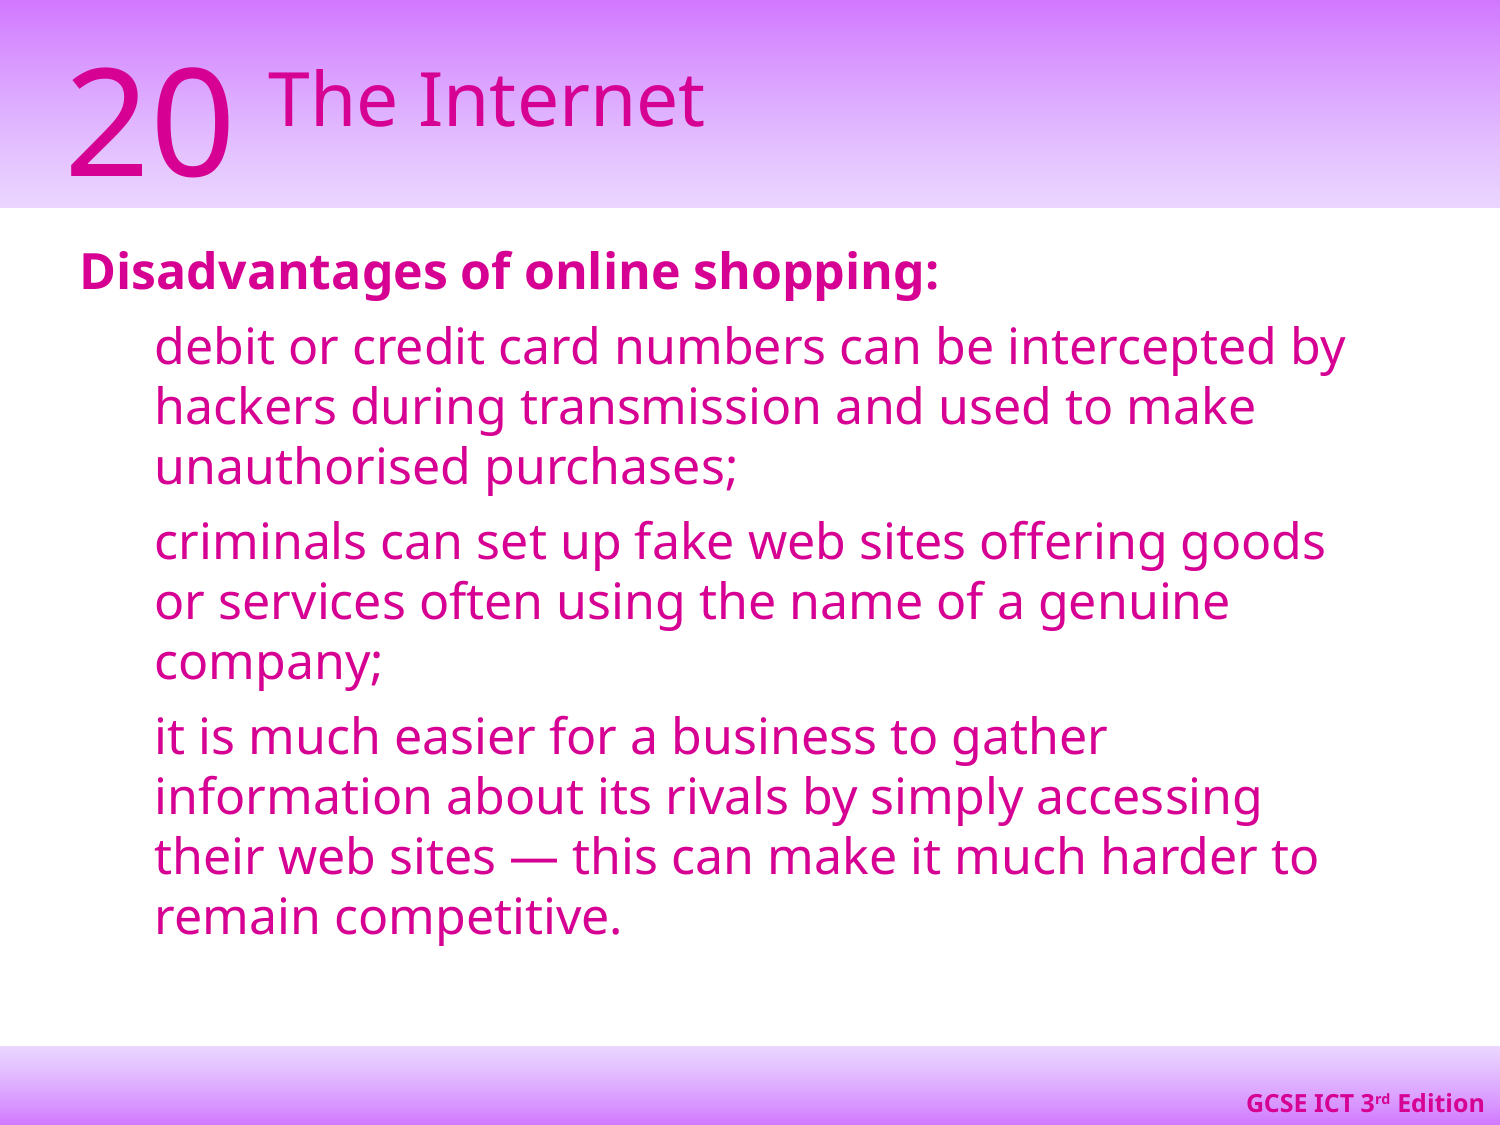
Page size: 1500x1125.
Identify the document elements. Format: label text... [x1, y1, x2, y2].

text_box Disadvantages of online shopping: debit or credit card numbers can be intercepted by hackers during transmission and used to make unauthorised purchases; criminals can set up fake web sites offering goods or services often using the name of a genuine company; it is much easier for a business to gather information about its rivals by simply accessing their web sites — this can make it much harder to remain competitive. [64, 231, 1388, 952]
